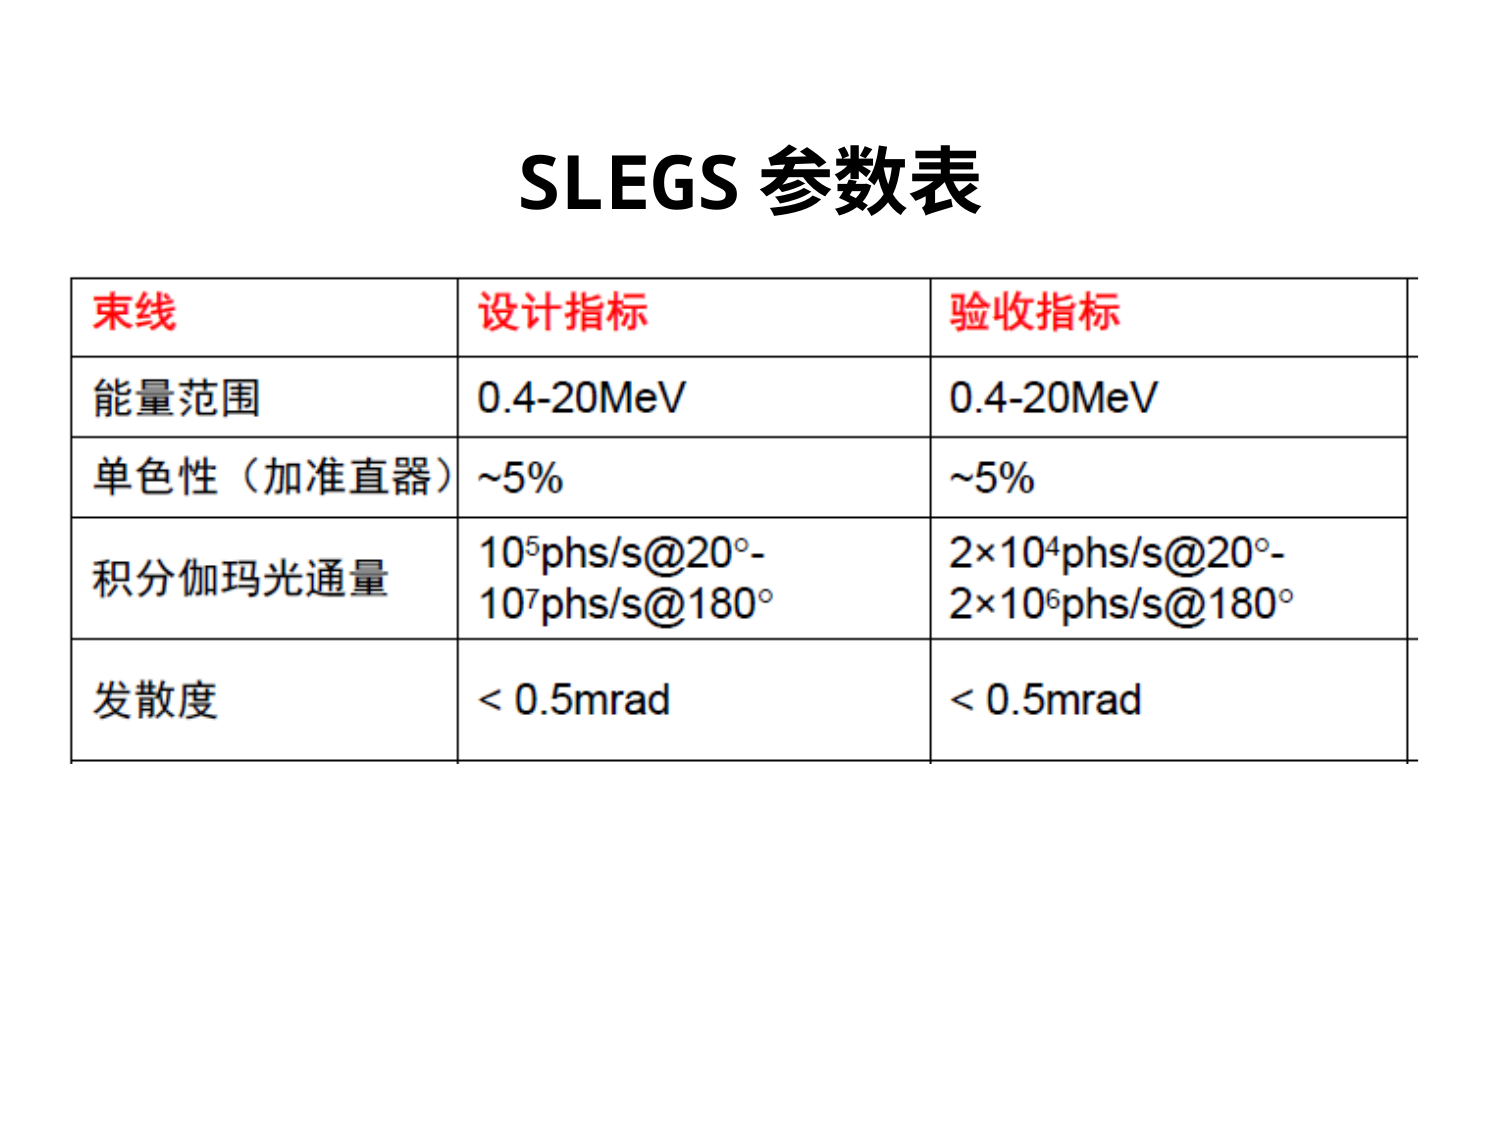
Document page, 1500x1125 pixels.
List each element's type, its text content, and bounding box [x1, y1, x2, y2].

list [59, 268, 1419, 764]
title SLEGS参数表 [103, 102, 1397, 268]
